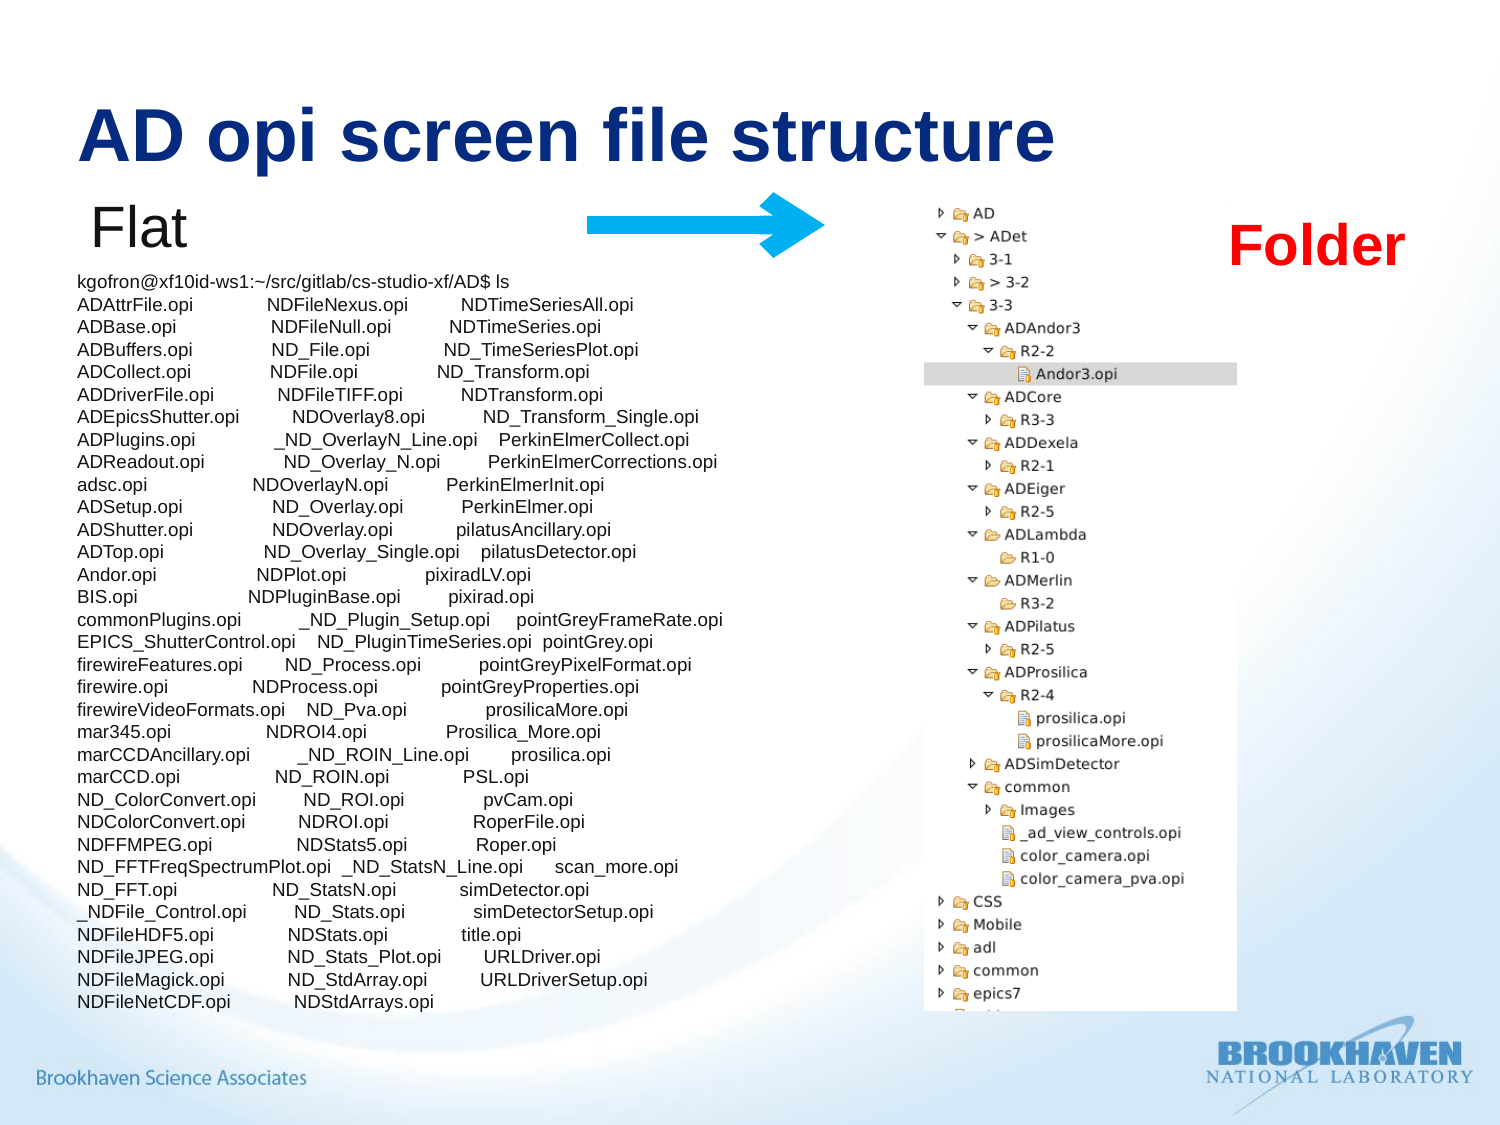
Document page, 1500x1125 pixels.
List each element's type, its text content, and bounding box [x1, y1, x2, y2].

picture [0, 0, 1500, 1125]
text_box Flat [75, 182, 203, 267]
text_box kgofron@xf10id-ws1:~/src/gitlab/cs-studio-xf/AD$ ls ADAttrFile.opi NDFileNexus.opi NDTimeSeriesAll.opi ADBase.opi NDFileNull.opi NDTimeSeries.opi ADBuffers.opi ND_File.opi ND_TimeSeriesPlot.opi ADCollect.opi NDFile.opi ND_Transform.opi ADDriverFile.opi NDFileTIFF.opi NDTransform.opi ADEpicsShutter.opi NDOverlay8.opi ND_Transform_Single.opi ADPlugins.opi _ND_OverlayN_Line.opi PerkinElmerCollect.opi ADReadout.opi ND_Overlay_N.opi PerkinElmerCorrections.opi adsc.opi NDOverlayN.opi PerkinElmerInit.opi ADSetup.opi ND_Overlay.opi PerkinElmer.opi ADShutter.opi NDOverlay.opi pilatusAncillary.opi ADTop.opi ND_Overlay_Single.opi pilatusDetector.opi Andor.opi NDPlot.opi pixiradLV.opi BIS.opi NDPluginBase.opi pixirad.opi commonPlugins.opi _ND_Plugin_Setup.opi pointGreyFrameRate.opi EPICS_ShutterControl.opi ND_PluginTimeSeries.opi pointGrey.opi firewireFeatures.opi ND_Process.opi pointGreyPixelFormat.opi firewire.opi NDProcess.opi pointGreyProperties.opi firewireVideoFormats.opi ND_Pva.opi prosilicaMore.opi mar345.opi NDROI4.opi Prosilica_More.opi marCCDAncillary.opi _ND_ROIN_Line.opi prosilica.opi marCCD.opi ND_ROIN.opi PSL.opi ND_ColorConvert.opi ND_ROI.opi pvCam.opi NDColorConvert.opi NDROI.opi RoperFile.opi NDFFMPEG.opi NDStats5.opi Roper.opi ND_FFTFreqSpectrumPlot.opi _ND_StatsN_Line.opi scan_more.opi ND_FFT.opi ND_StatsN.opi simDetector.opi _NDFile_Control.opi ND_Stats.opi simDetectorSetup.opi NDFileHDF5.opi NDStats.opi title.opi NDFileJPEG.opi ND_Stats_Plot.opi URLDriver.opi NDFileMagick.opi ND_StdArray.opi URLDriverSetup.opi NDFileNetCDF.opi NDStdArrays.opi [62, 262, 813, 1020]
text_box Folder [1213, 200, 1422, 285]
title AD opi screen file structure [62, 49, 1438, 230]
